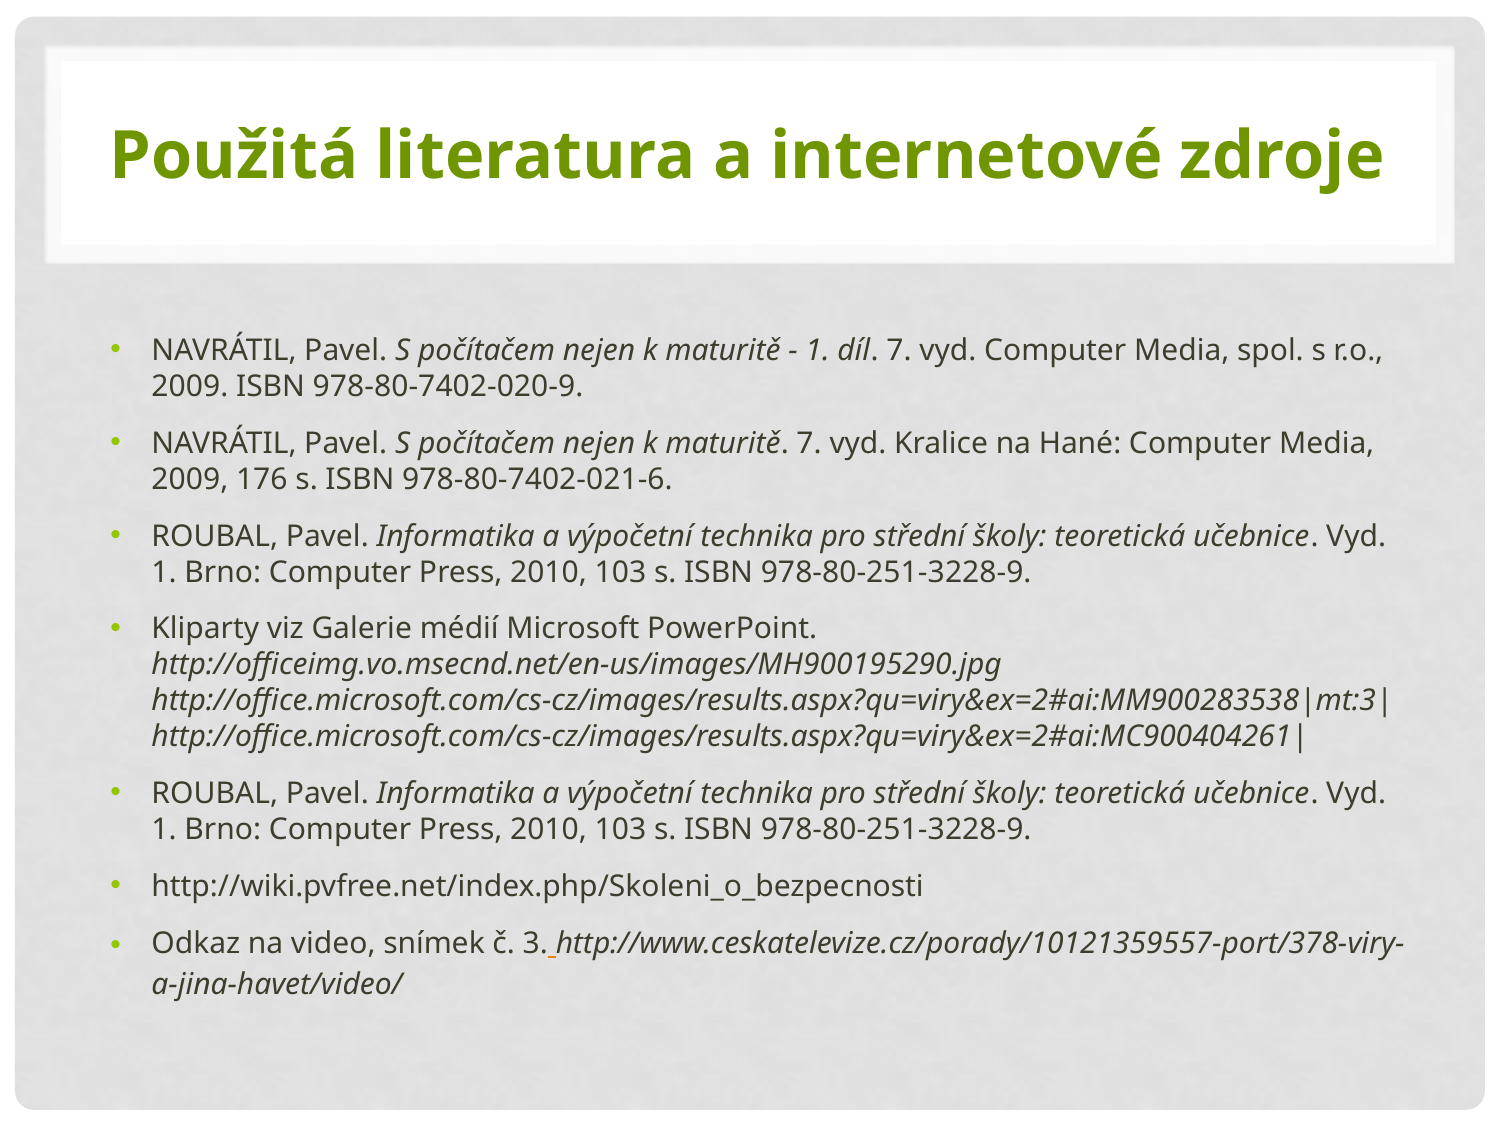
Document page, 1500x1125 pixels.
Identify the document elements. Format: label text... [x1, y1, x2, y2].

title Použitá literatura a internetové zdroje [69, 66, 1425, 238]
list NAVRÁTIL, Pavel. S počítačem nejen k maturitě - 1. díl. 7. vyd. Computer Media, spol. s r.o., 2009. ISBN 978-80-7402-020-9. NAVRÁTIL, Pavel. S počítačem nejen k maturitě. 7. vyd. Kralice na Hané: Computer Media, 2009, 176 s. ISBN 978-80-7402-021-6. ROUBAL, Pavel. Informatika a výpočetní technika pro střední školy: teoretická učebnice. Vyd. 1. Brno: Computer Press, 2010, 103 s. ISBN 978-80-251-3228-9. Kliparty viz Galerie médií Microsoft PowerPoint. http://officeimg.vo.msecnd.net/en-us/images/MH900195290.jpg http://office.microsoft.com/cs-cz/images/results.aspx?qu=viry&ex=2#ai:MM900283538|mt:3| http://office.microsoft.com/cs-cz/images/results.aspx?qu=viry&ex=2#ai:MC900404261| ROUBAL, Pavel. Informatika a výpočetní technika pro střední školy: teoretická učebnice. Vyd. 1. Brno: Computer Press, 2010, 103 s. ISBN 978-80-251-3228-9. http://wiki.pvfree.net/index.php/Skoleni_o_bezpecnosti Odkaz na video, snímek č. 3. http://www.ceskatelevize.cz/porady/10121359557-port/378-viry-a-jina-havet/video/ [75, 322, 1425, 1035]
